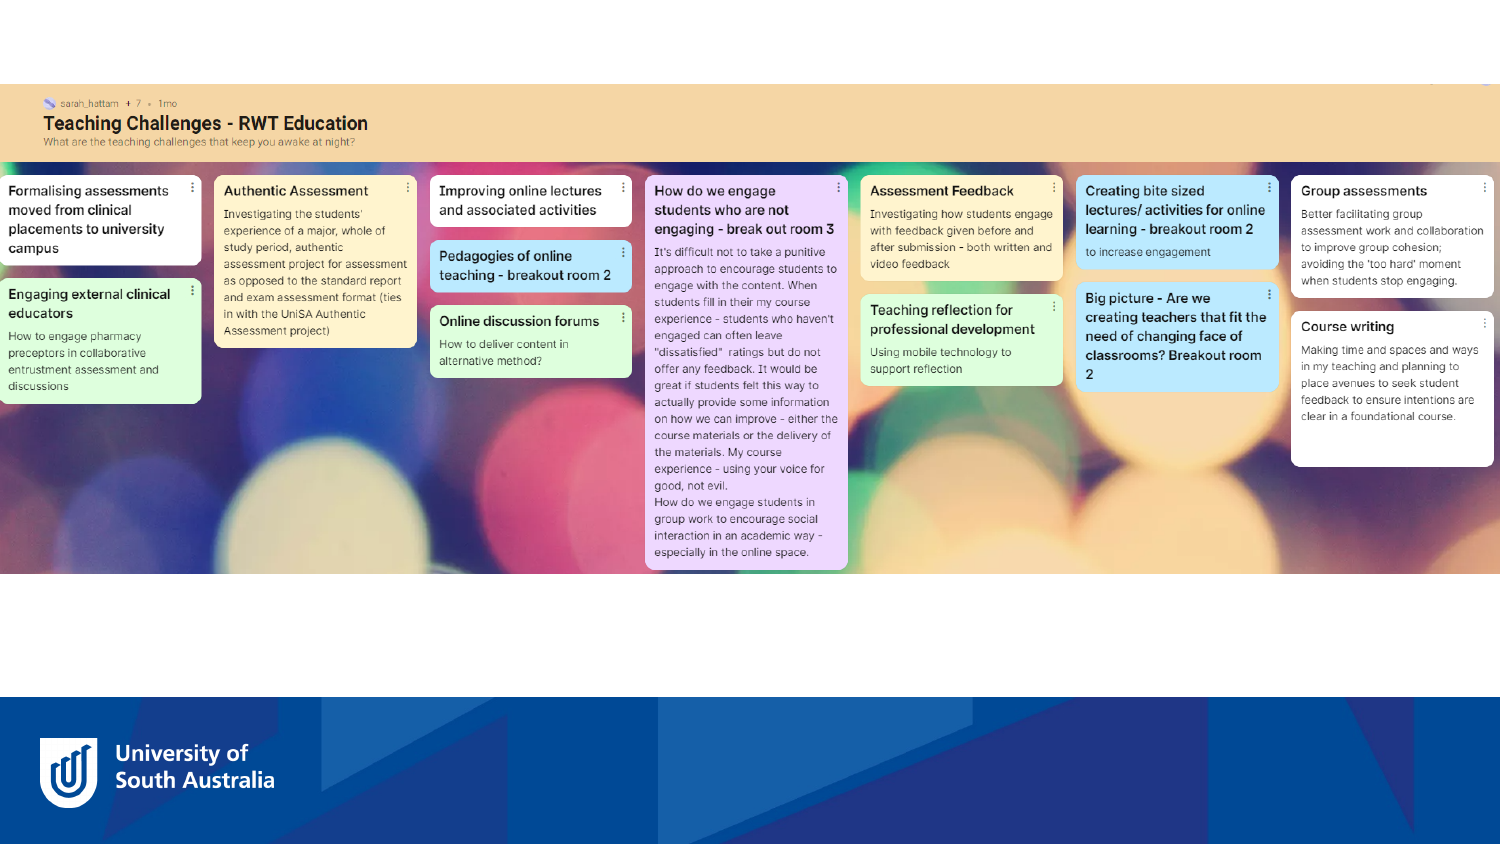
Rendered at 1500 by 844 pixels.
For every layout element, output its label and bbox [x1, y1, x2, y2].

picture [0, 84, 1500, 574]
picture [0, 697, 1500, 844]
